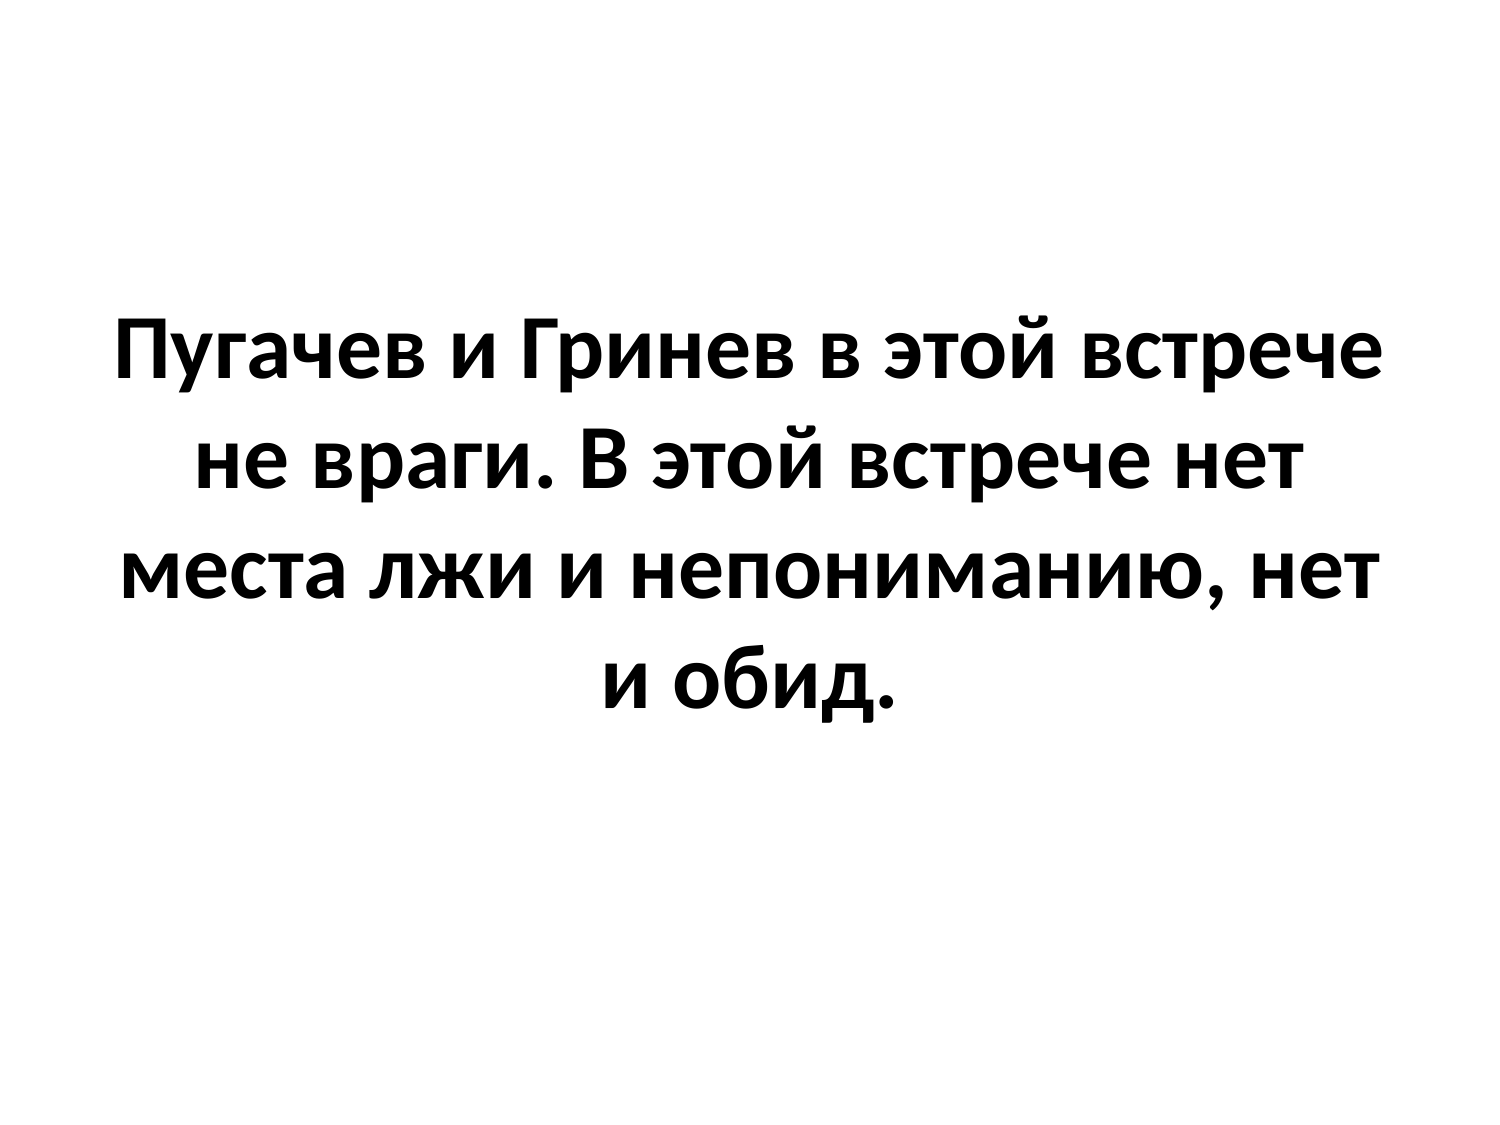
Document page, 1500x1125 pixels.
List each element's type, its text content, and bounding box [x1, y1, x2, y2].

title Пугачев и Гринев в этой встрече не враги. В этой встрече нет места лжи и непониманию, нет и обид. [75, 45, 1425, 1079]
